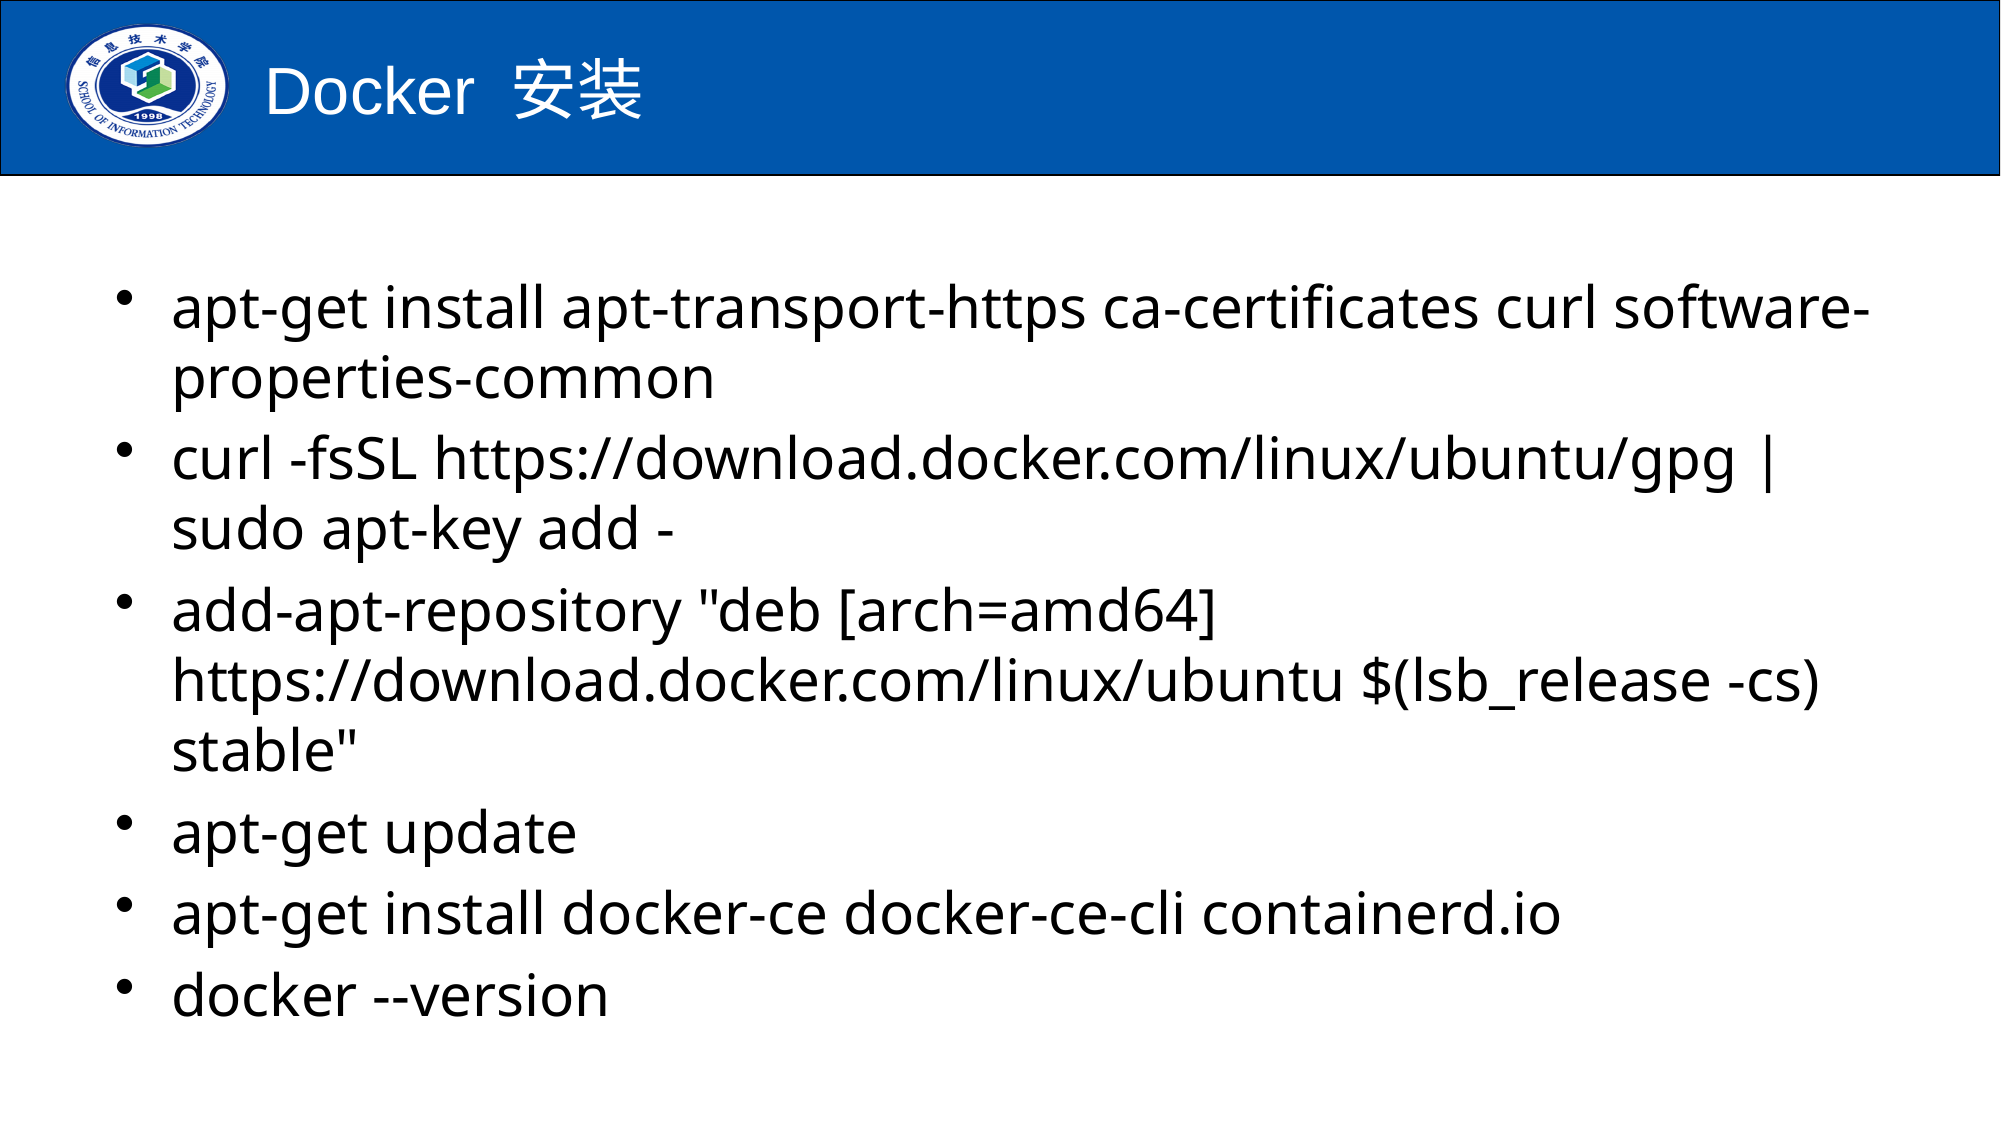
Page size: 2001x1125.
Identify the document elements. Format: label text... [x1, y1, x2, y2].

list apt-get install apt-transport-https ca-certificates curl software-properties-common curl -fsSL https://download.docker.com/linux/ubuntu/gpg | sudo apt-key add - add-apt-repository "deb [arch=amd64] https://download.docker.com/linux/ubuntu $(lsb_release -cs) stable" apt-get update apt-get install docker-ce docker-ce-cli containerd.io docker --version [99, 262, 1895, 1078]
title Docker 安装 [249, 12, 2000, 163]
picture [64, 23, 230, 148]
